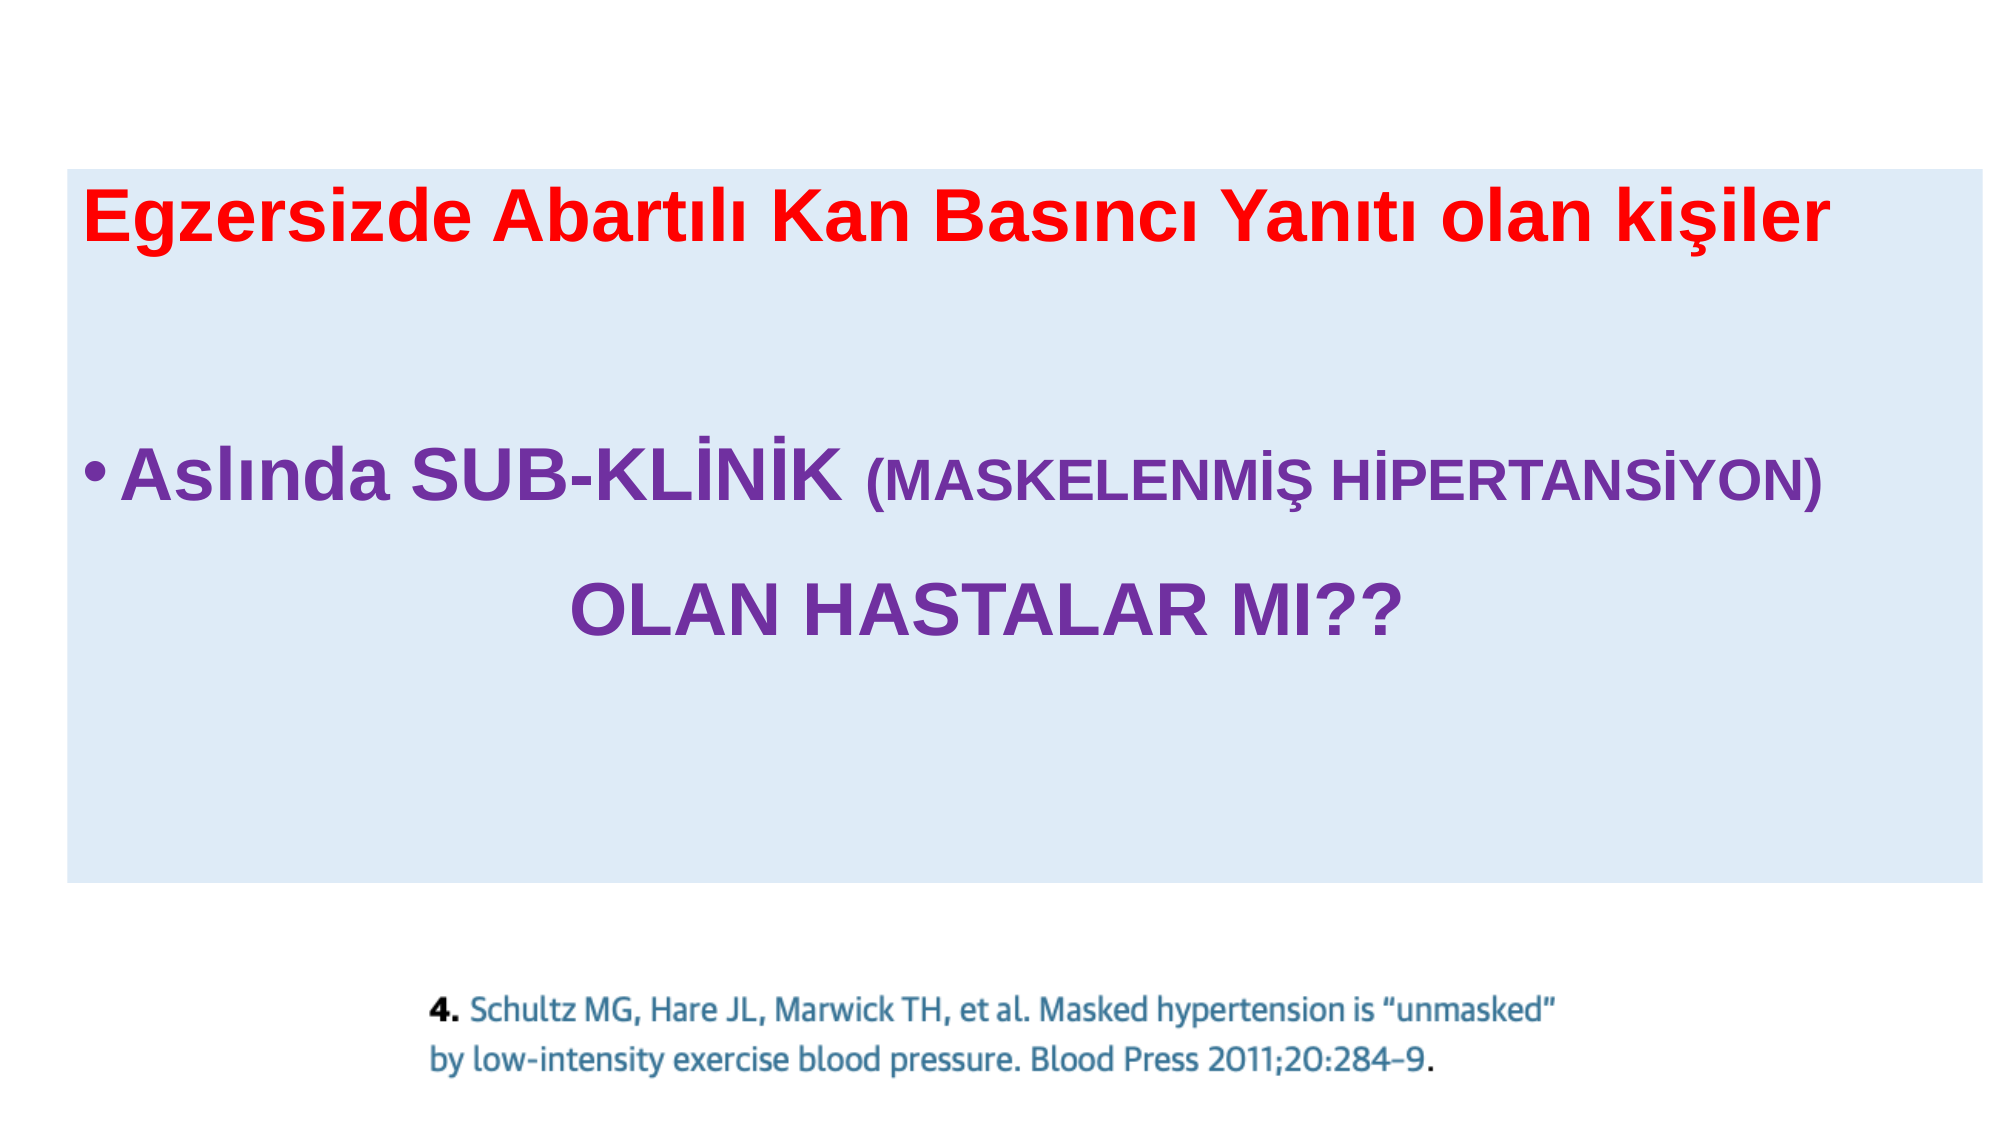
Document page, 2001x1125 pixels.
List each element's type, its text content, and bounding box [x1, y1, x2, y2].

list Egzersizde Abartılı Kan Basıncı Yanıtı olan kişiler Aslında SUB-KLİNİK (MASKELENMİŞ HİPERTANSİYON) OLAN HASTALAR MI?? [67, 169, 1983, 883]
picture [408, 967, 1592, 1104]
